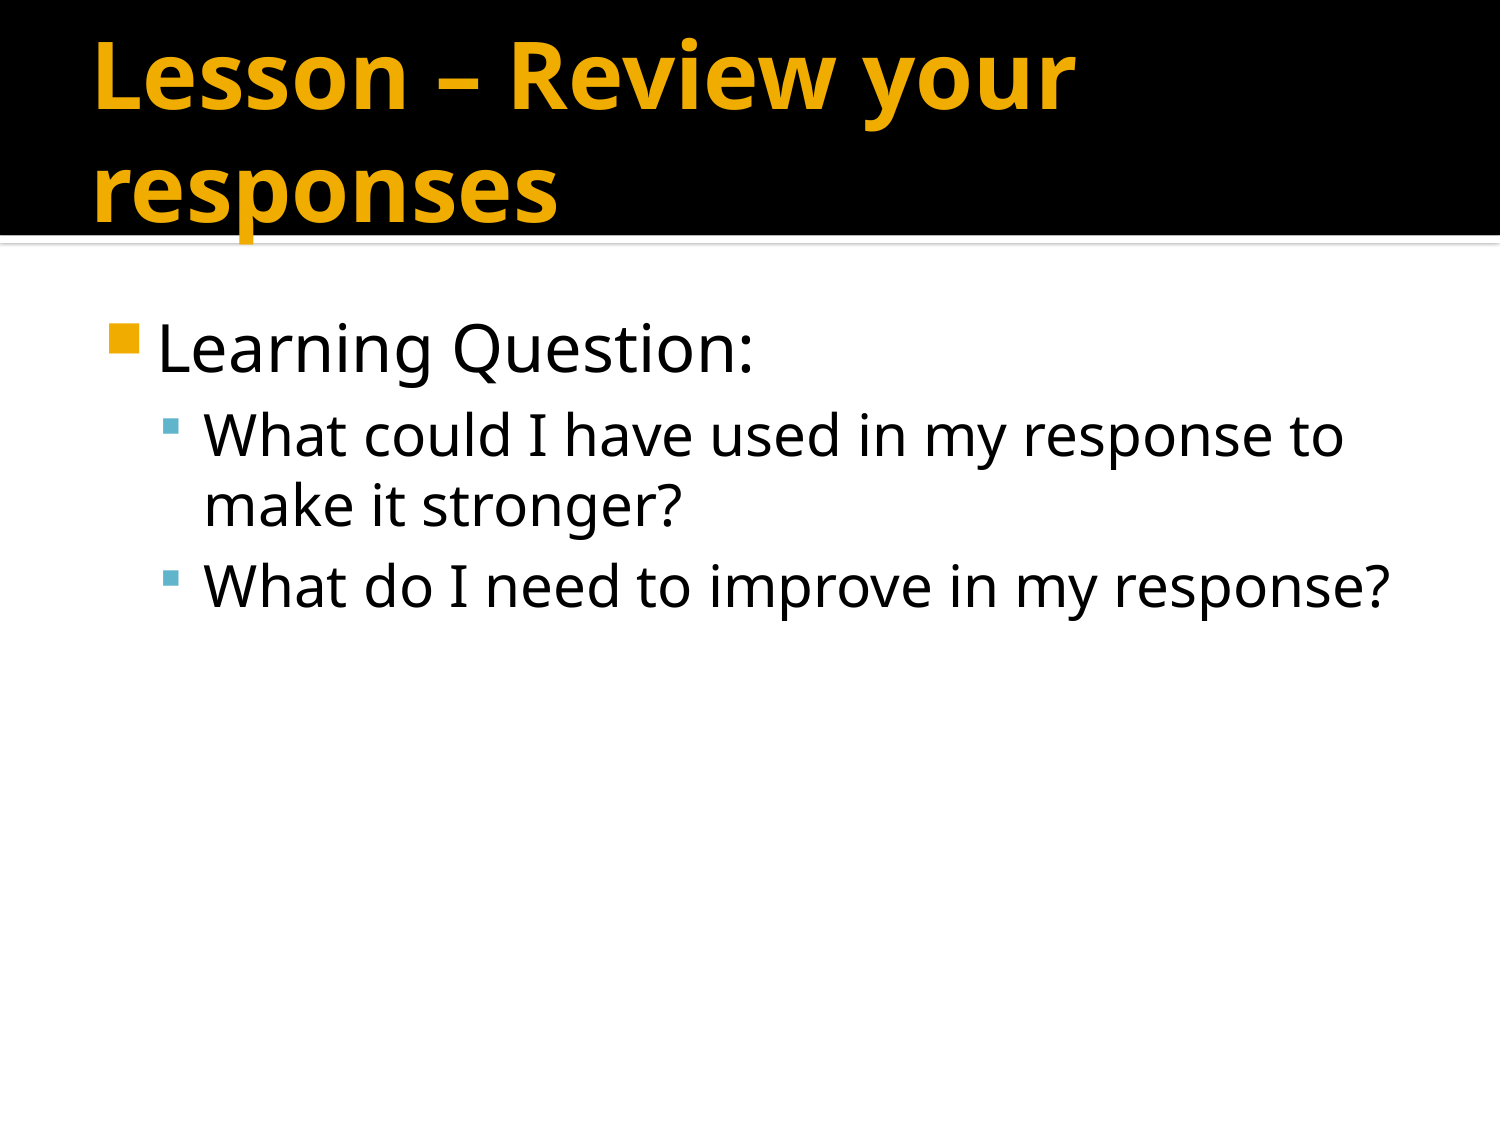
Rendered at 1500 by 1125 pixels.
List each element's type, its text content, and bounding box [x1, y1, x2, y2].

title Lesson – Review your responses [75, 25, 1425, 231]
list Learning Question: What could I have used in my response to make it stronger? What do I need to improve in my response? [75, 291, 1425, 1050]
